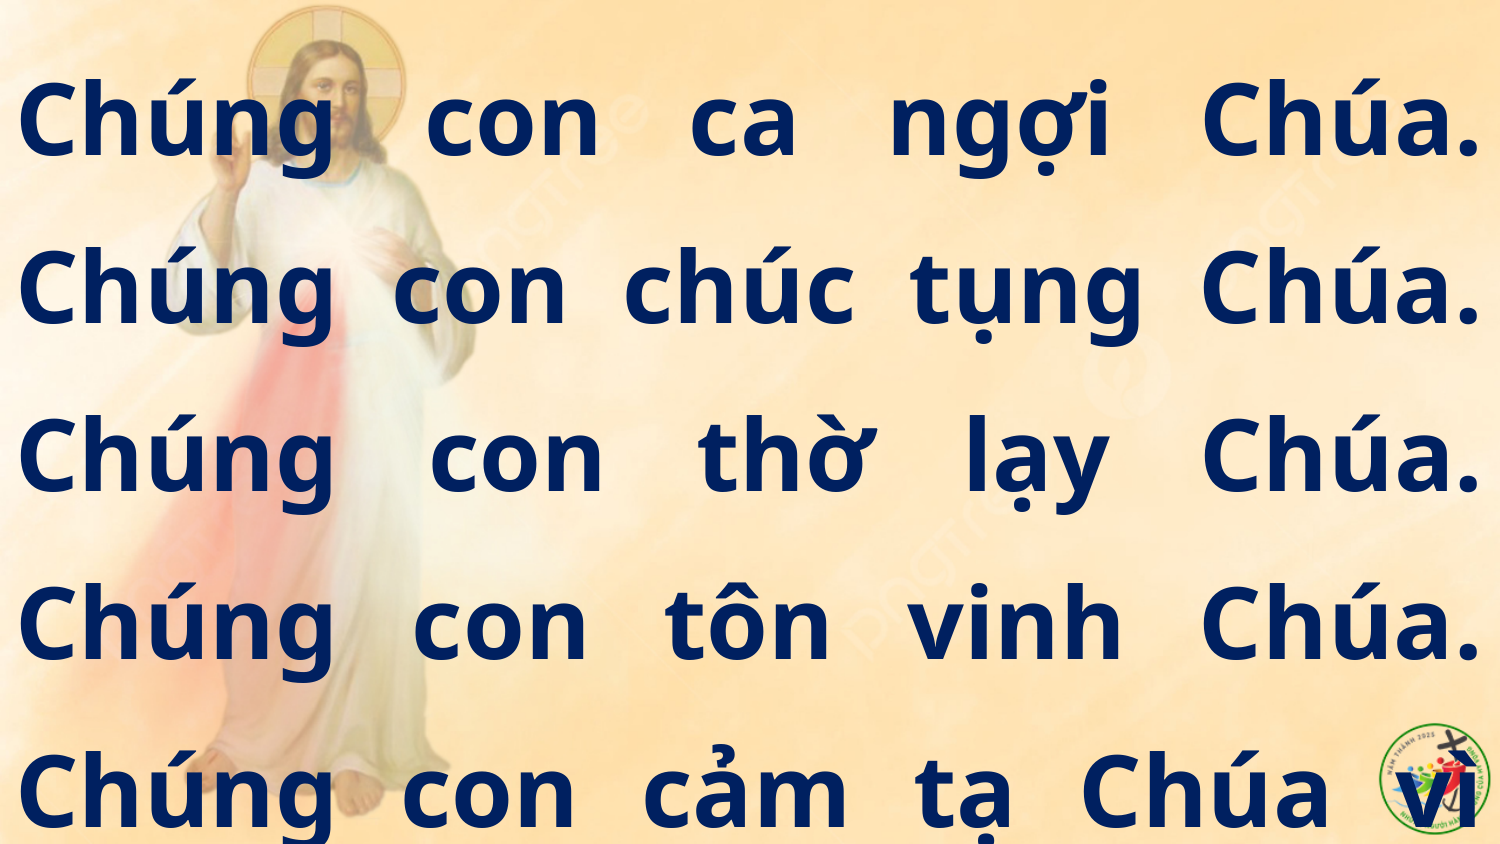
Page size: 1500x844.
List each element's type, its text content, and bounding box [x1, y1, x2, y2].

subtitle Chúng con ca ngợi Chúa. Chúng con chúc tụng Chúa. Chúng con thờ lạy Chúa. Chúng con tôn vinh Chúa. Chúng con cảm tạ Chúa vì vinh quang cao cả Chúa. [0, 0, 1500, 844]
